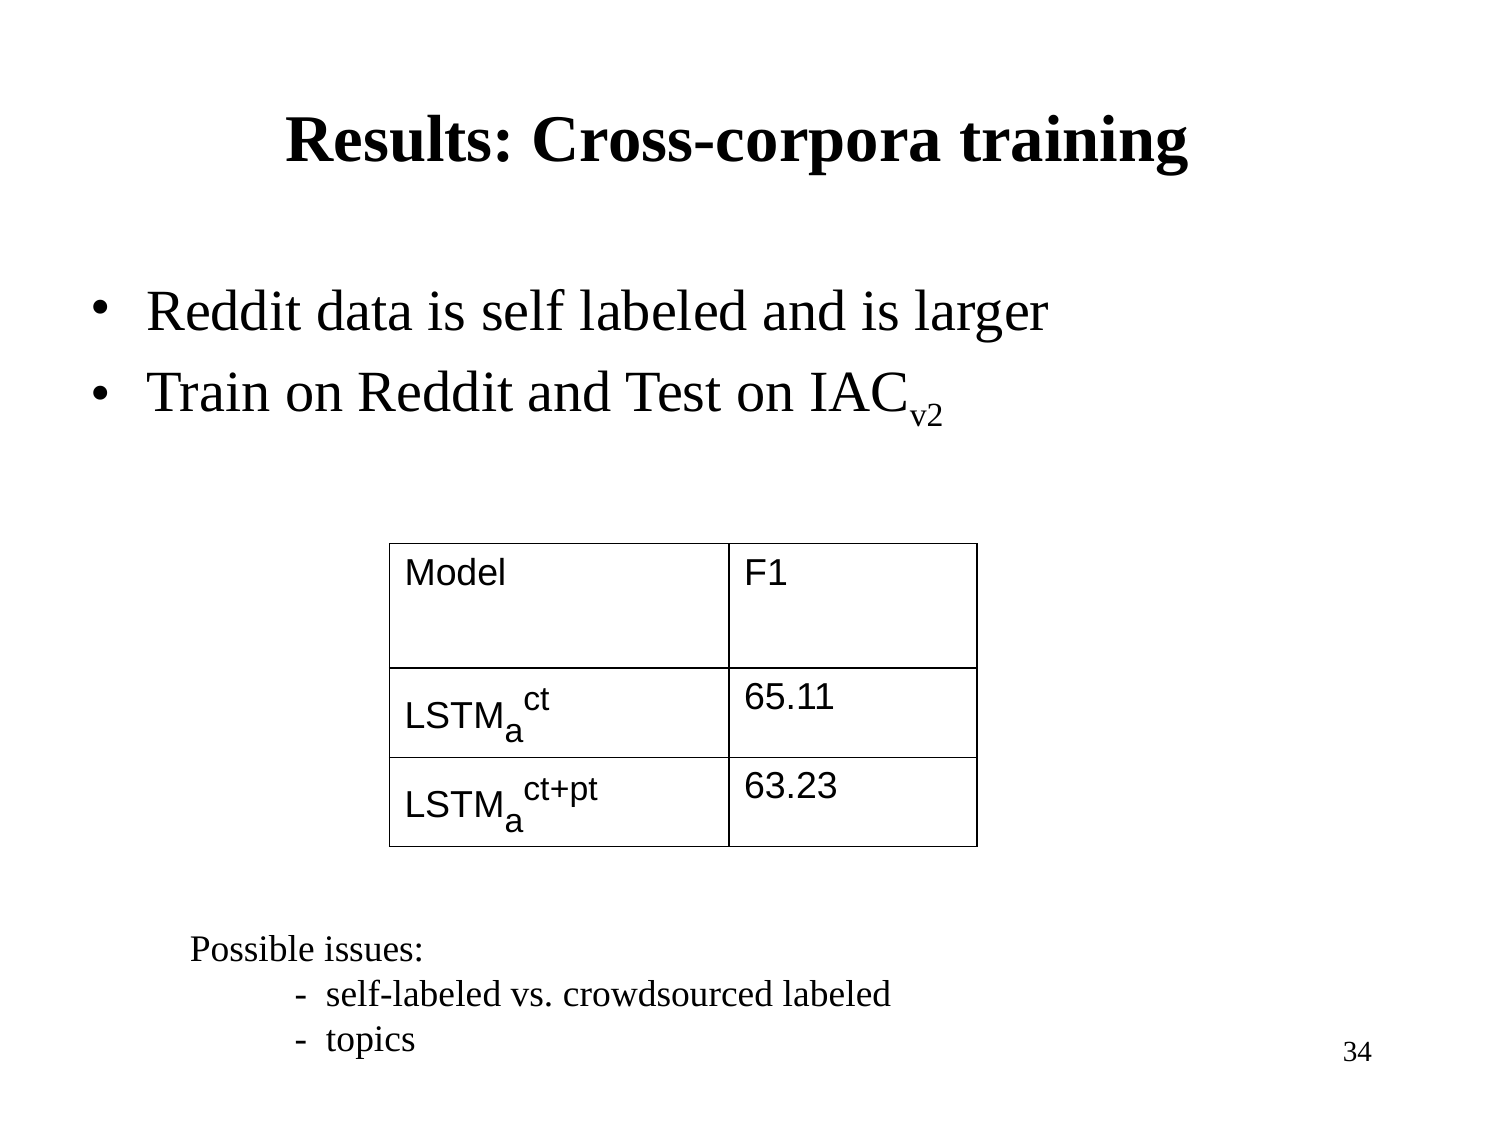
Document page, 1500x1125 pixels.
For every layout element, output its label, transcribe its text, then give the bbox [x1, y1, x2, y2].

table_header Model [390, 544, 728, 667]
table_cell 63.23 [730, 758, 976, 846]
list Reddit data is self labeled and is larger Train on Reddit and Test on IACv2 [75, 264, 1425, 471]
text_box Possible issues: - self-labeled vs. crowdsourced labeled - topics [174, 916, 1207, 1112]
title Results: Cross-corpora training [99, 58, 1375, 211]
table_cell LSTMact+pt [390, 758, 728, 846]
slide_number 34 [1207, 1025, 1388, 1100]
table_header F1 [730, 544, 976, 667]
table_cell LSTMact [390, 669, 728, 757]
table_cell 65.11 [730, 669, 976, 757]
